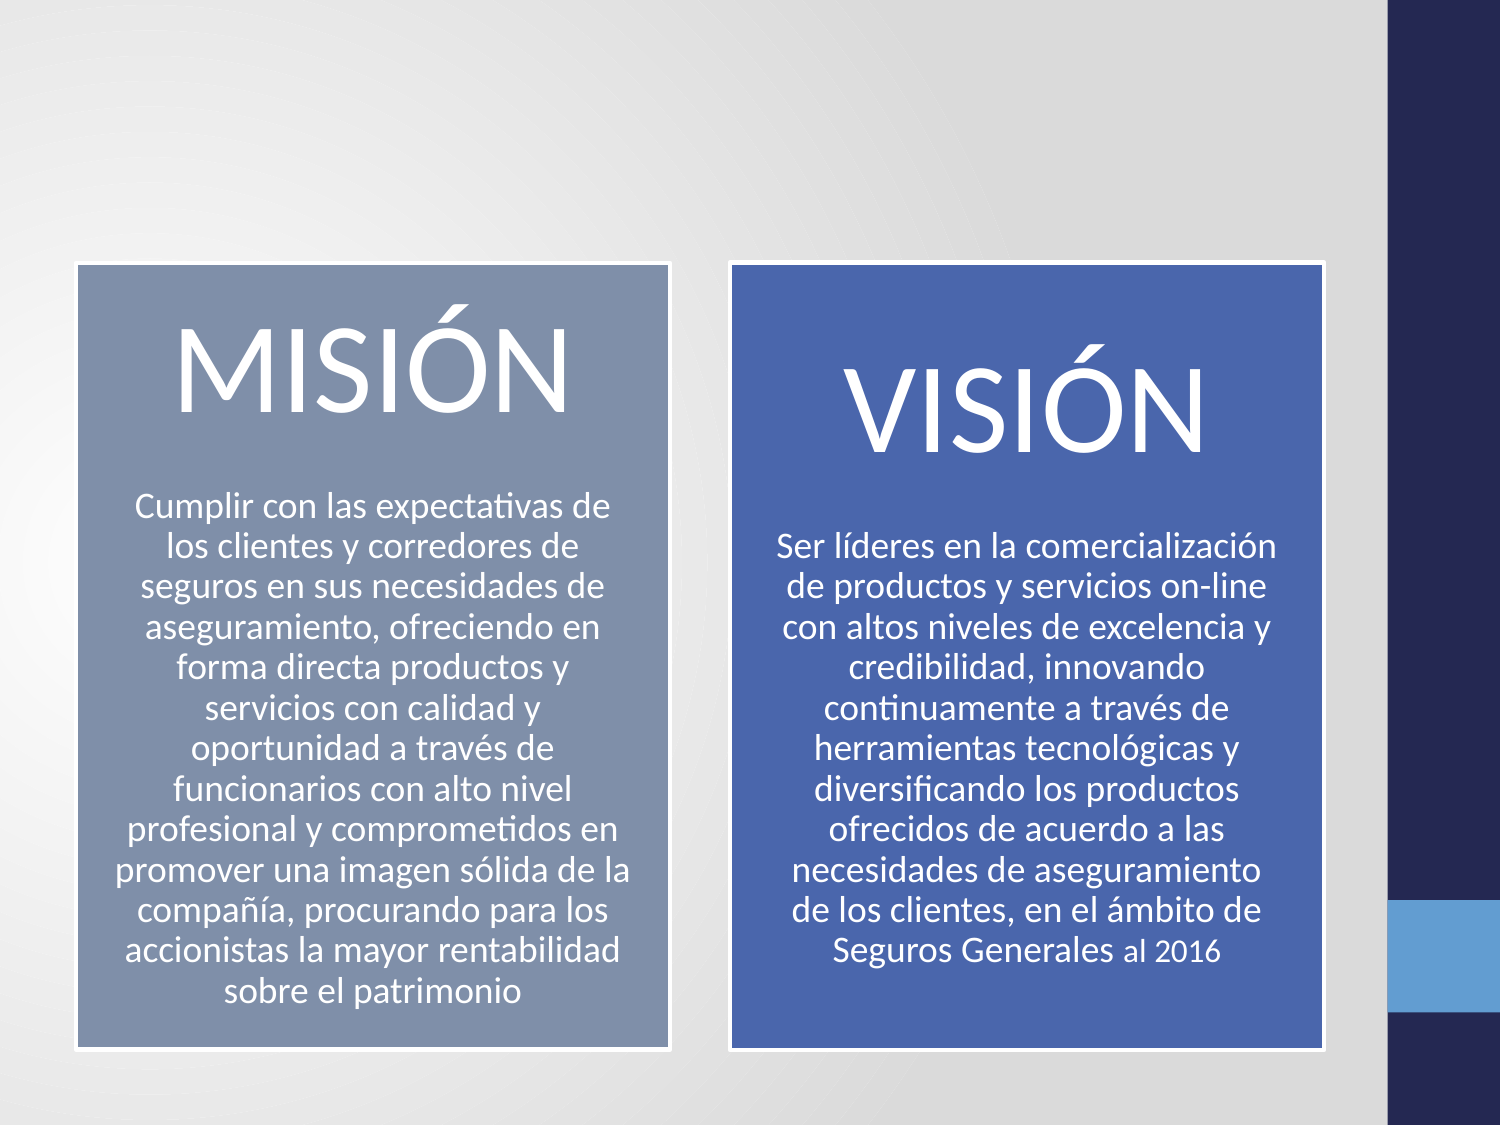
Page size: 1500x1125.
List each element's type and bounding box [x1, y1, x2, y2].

list [74, 261, 1326, 1051]
